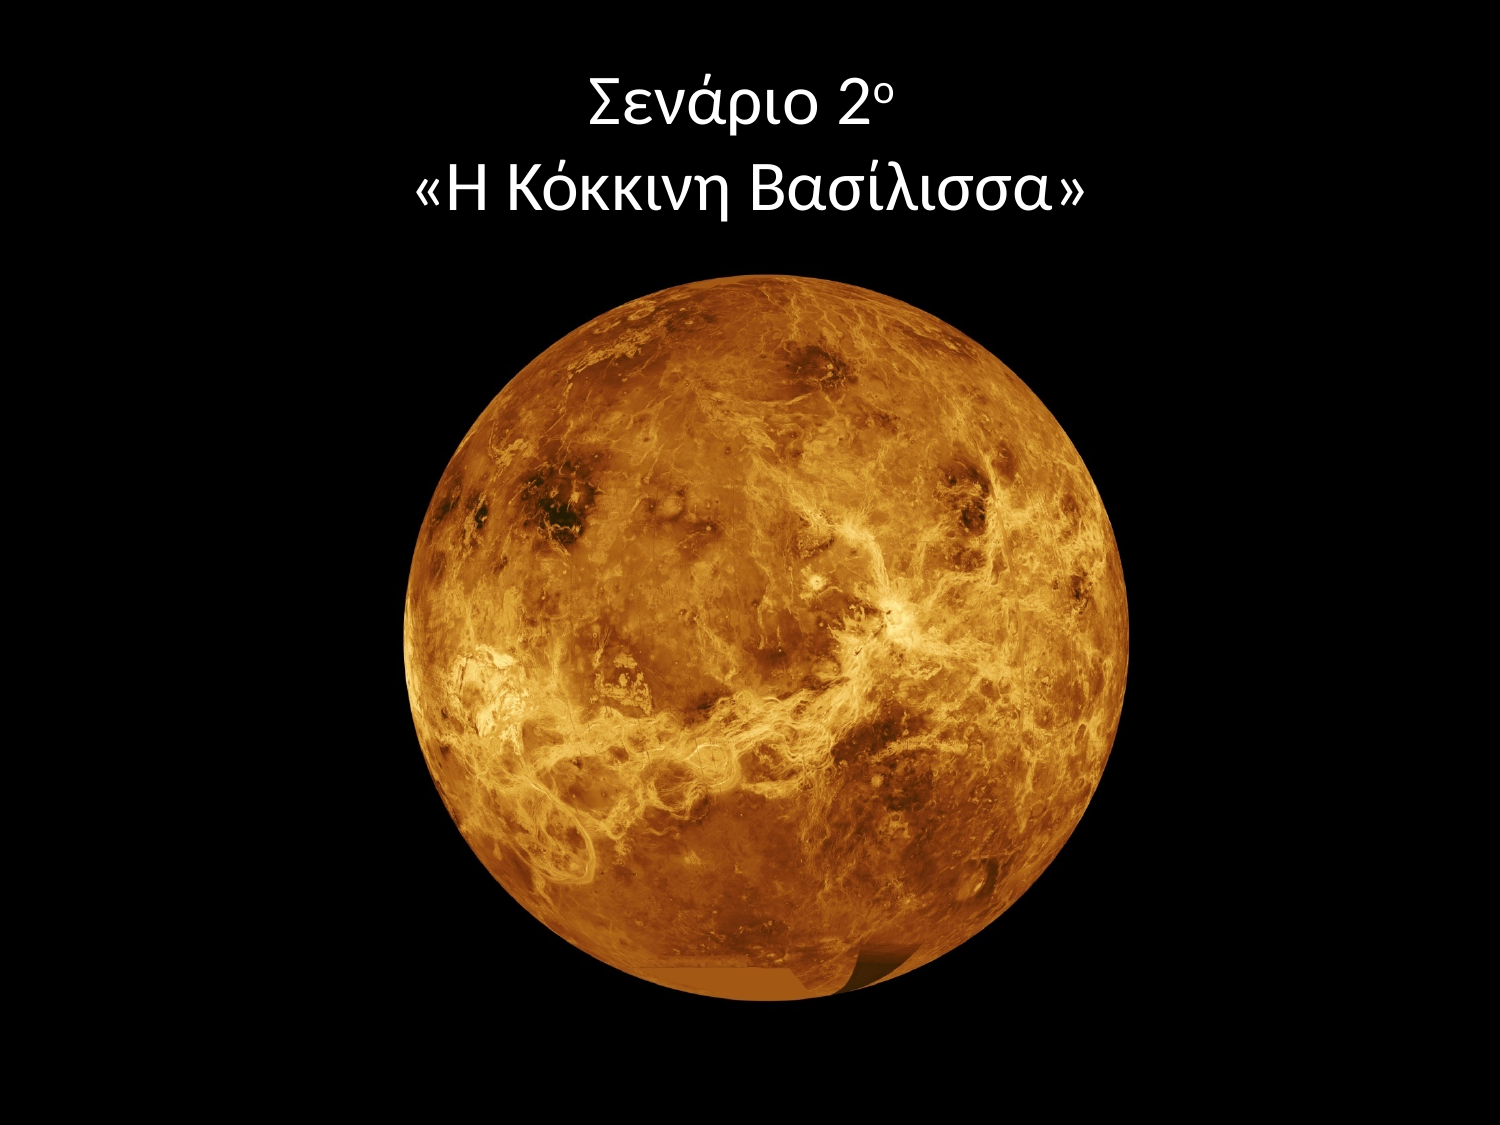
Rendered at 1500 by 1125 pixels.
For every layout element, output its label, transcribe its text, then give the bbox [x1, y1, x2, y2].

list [362, 234, 1170, 1041]
title Σενάριο 2ο «Η Κόκκινη Βασίλισσα» [75, 45, 1425, 233]
